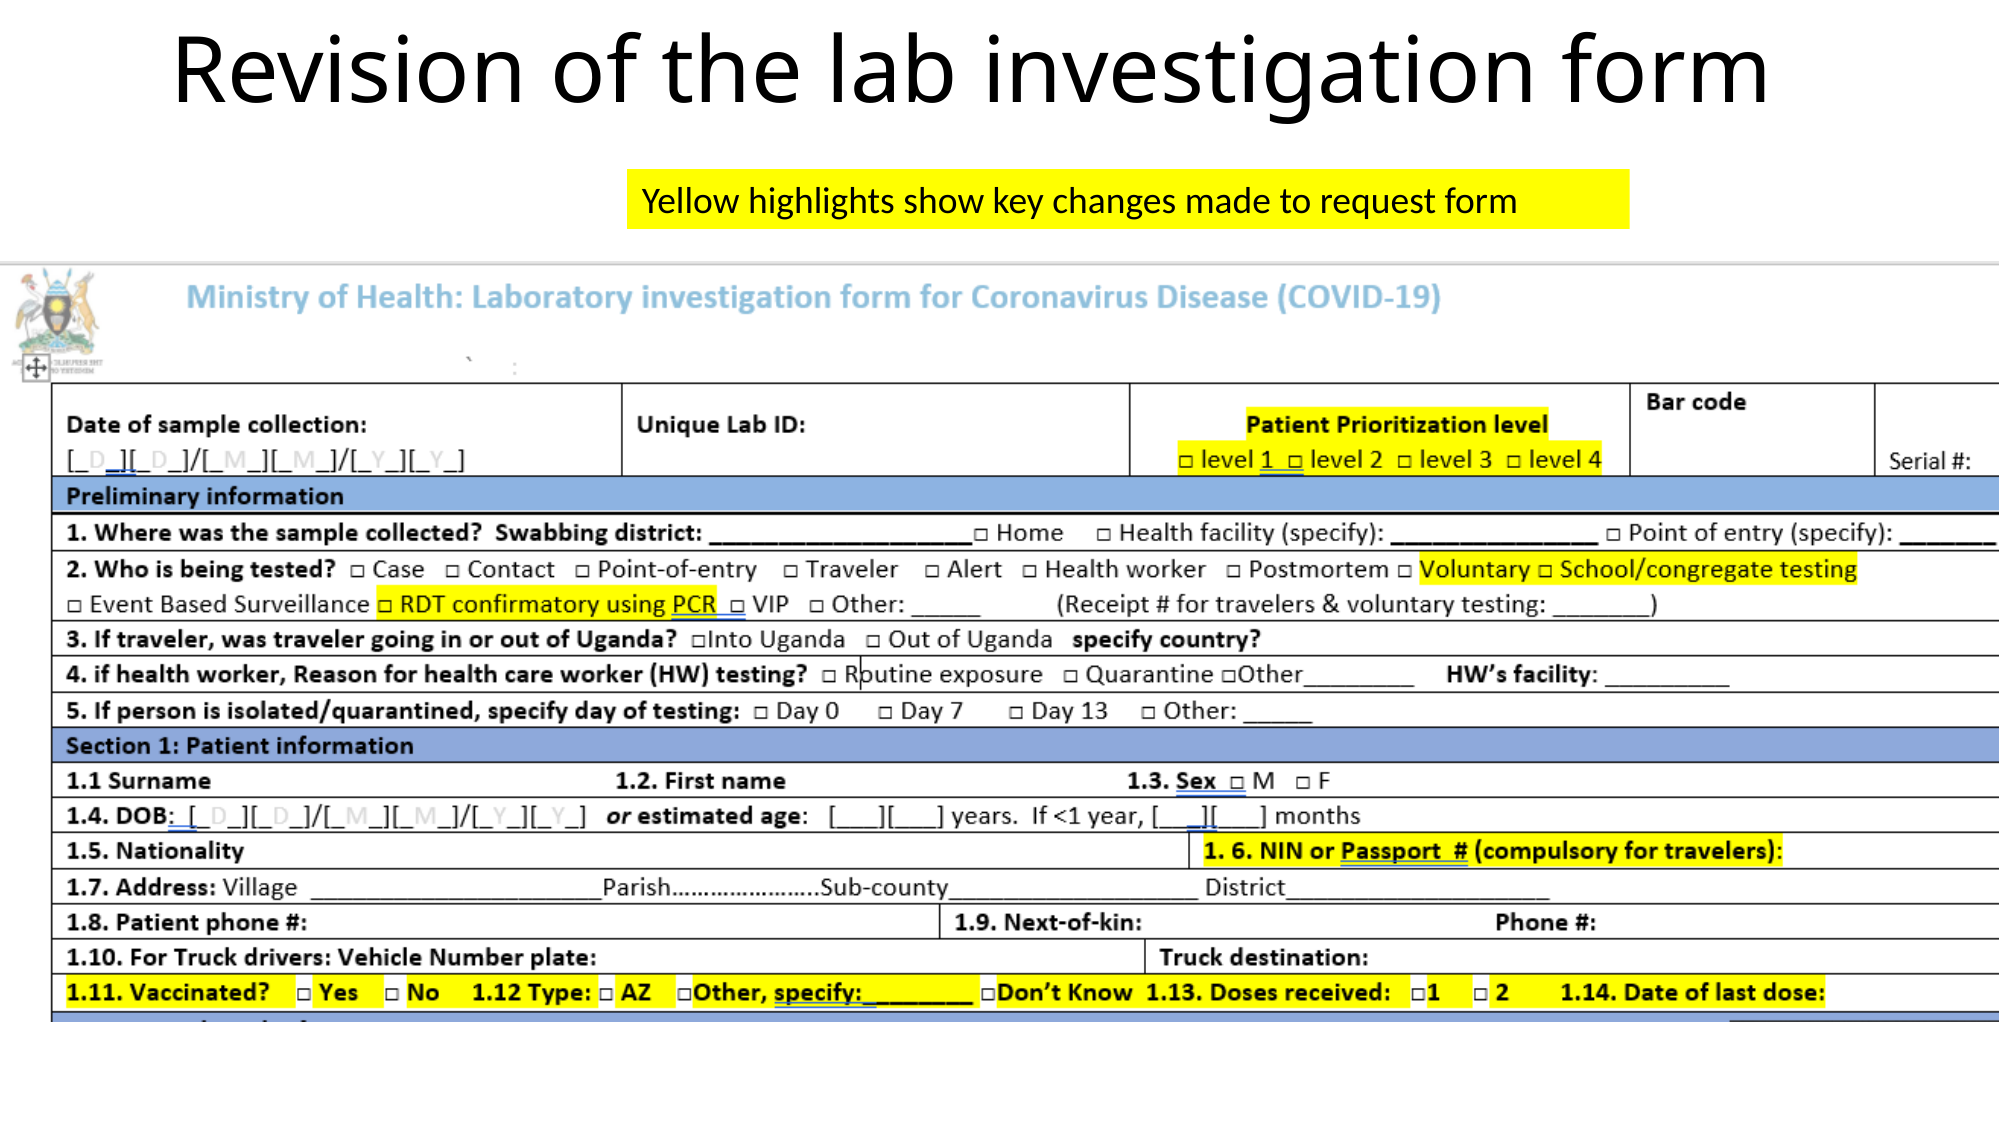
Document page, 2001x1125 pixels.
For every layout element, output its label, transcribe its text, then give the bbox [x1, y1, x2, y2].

text_box Yellow highlights show key changes made to request form [627, 169, 1630, 229]
picture [0, 261, 1999, 1022]
title Revision of the lab investigation form [41, 0, 1903, 147]
